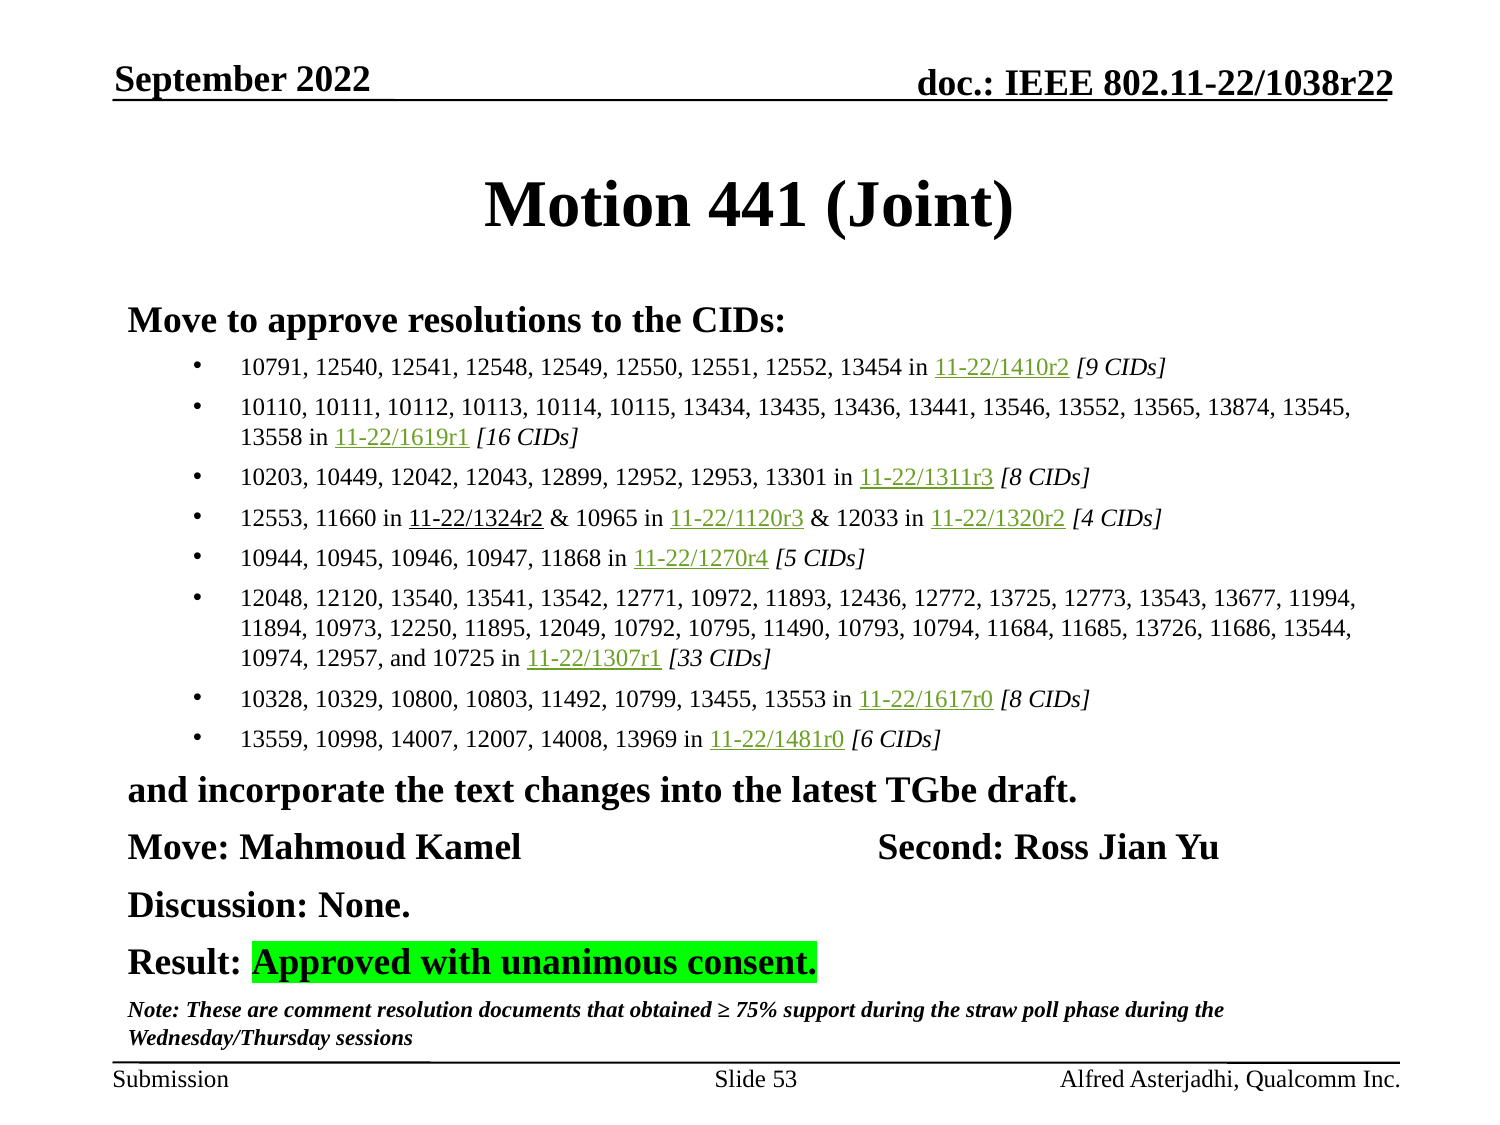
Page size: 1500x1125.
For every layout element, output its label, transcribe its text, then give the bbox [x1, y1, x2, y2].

slide_number Slide 53 [712, 1061, 800, 1123]
list Move to approve resolutions to the CIDs: 10791, 12540, 12541, 12548, 12549, 12550, 12551, 12552, 13454 in 11-22/1410r2 [9 CIDs] 10110, 10111, 10112, 10113, 10114, 10115, 13434, 13435, 13436, 13441, 13546, 13552, 13565, 13874, 13545, 13558 in 11-22/1619r1 [16 CIDs] 10203, 10449, 12042, 12043, 12899, 12952, 12953, 13301 in 11-22/1311r3 [8 CIDs] 12553, 11660 in 11-22/1324r2 & 10965 in 11-22/1120r3 & 12033 in 11-22/1320r2 [4 CIDs] 10944, 10945, 10946, 10947, 11868 in 11-22/1270r4 [5 CIDs] 12048, 12120, 13540, 13541, 13542, 12771, 10972, 11893, 12436, 12772, 13725, 12773, 13543, 13677, 11994, 11894, 10973, 12250, 11895, 12049, 10792, 10795, 11490, 10793, 10794, 11684, 11685, 13726, 11686, 13544, 10974, 12957, and 10725 in 11-22/1307r1 [33 CIDs] 10328, 10329, 10800, 10803, 11492, 10799, 13455, 13553 in 11-22/1617r0 [8 CIDs] 13559, 10998, 14007, 12007, 14008, 13969 in 11-22/1481r0 [6 CIDs] and incorporate the text changes into the latest TGbe draft. Move: Mahmoud Kamel Second: Ross Jian Yu Discussion: None. Result: Approved with unanimous consent. Note: These are comment resolution documents that obtained ≥ 75% support during the straw poll phase during the Wednesday/Thursday sessions [112, 286, 1388, 1063]
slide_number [114, 54, 423, 100]
footer Alfred Asterjadhi, Qualcomm Inc. [878, 1061, 1402, 1093]
title Motion 441 (Joint) [112, 112, 1388, 286]
